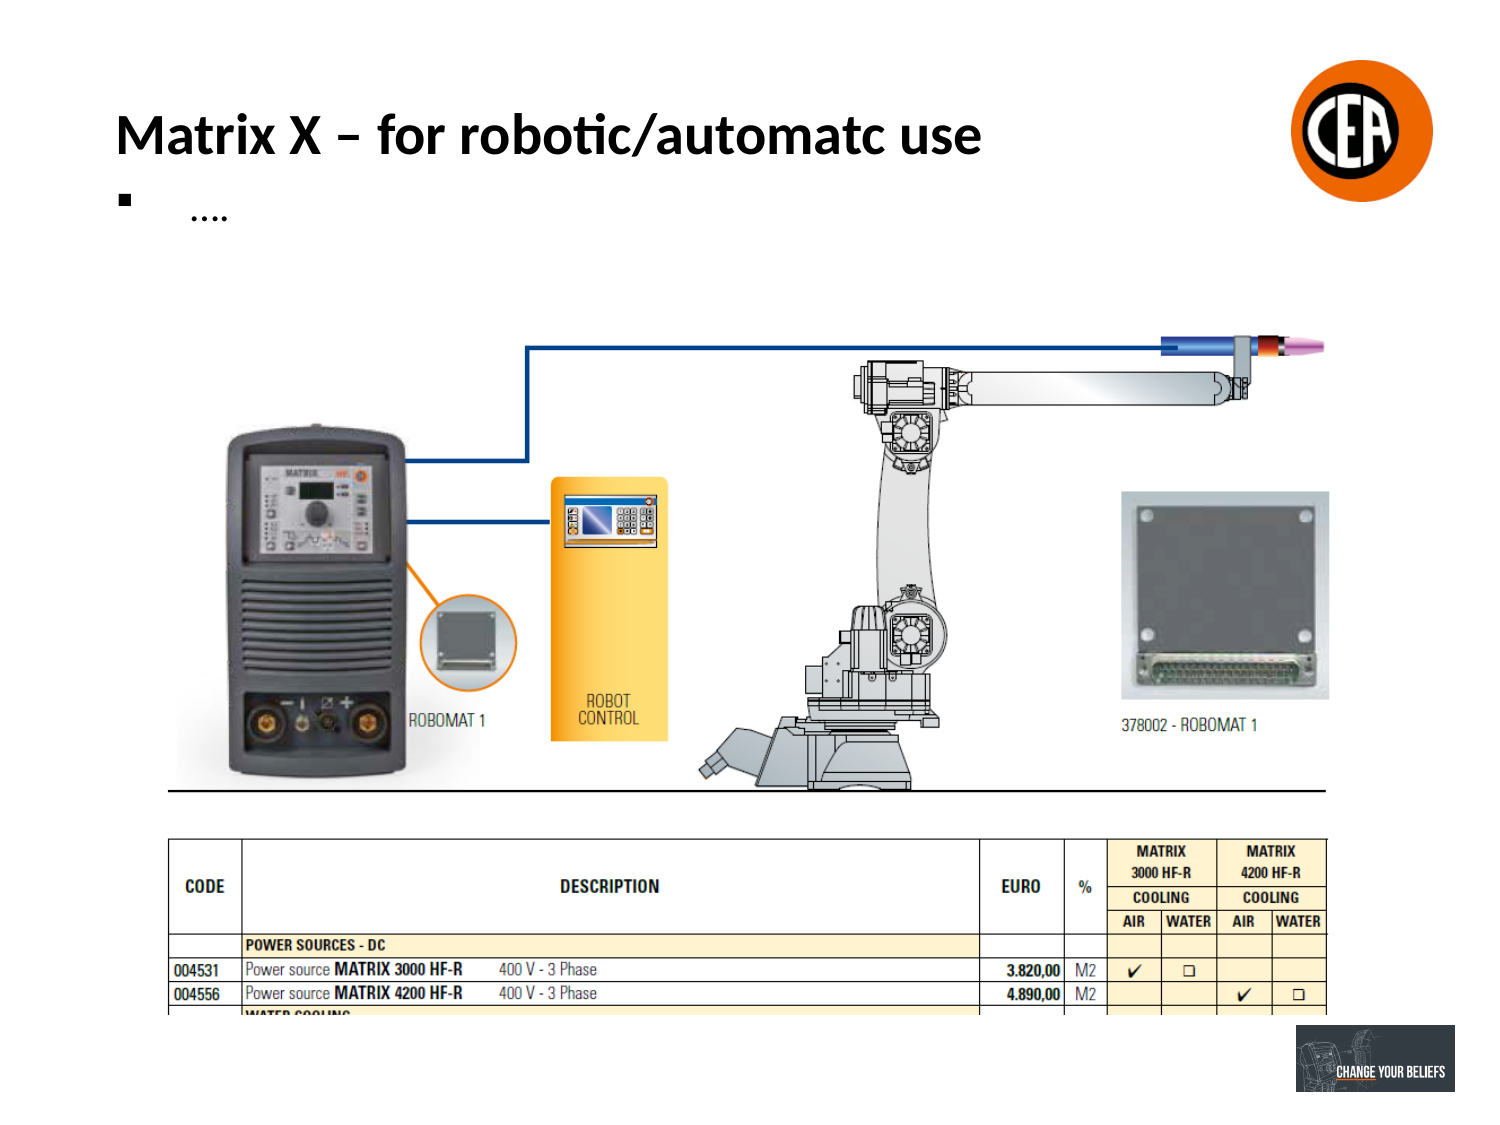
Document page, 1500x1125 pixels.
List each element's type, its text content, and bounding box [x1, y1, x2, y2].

picture [1295, 1025, 1455, 1092]
subtitle …. [100, 172, 1376, 1015]
picture [1291, 60, 1434, 203]
picture [159, 279, 1353, 1015]
title Matrix X – for robotic/automatc use [100, 90, 1286, 172]
